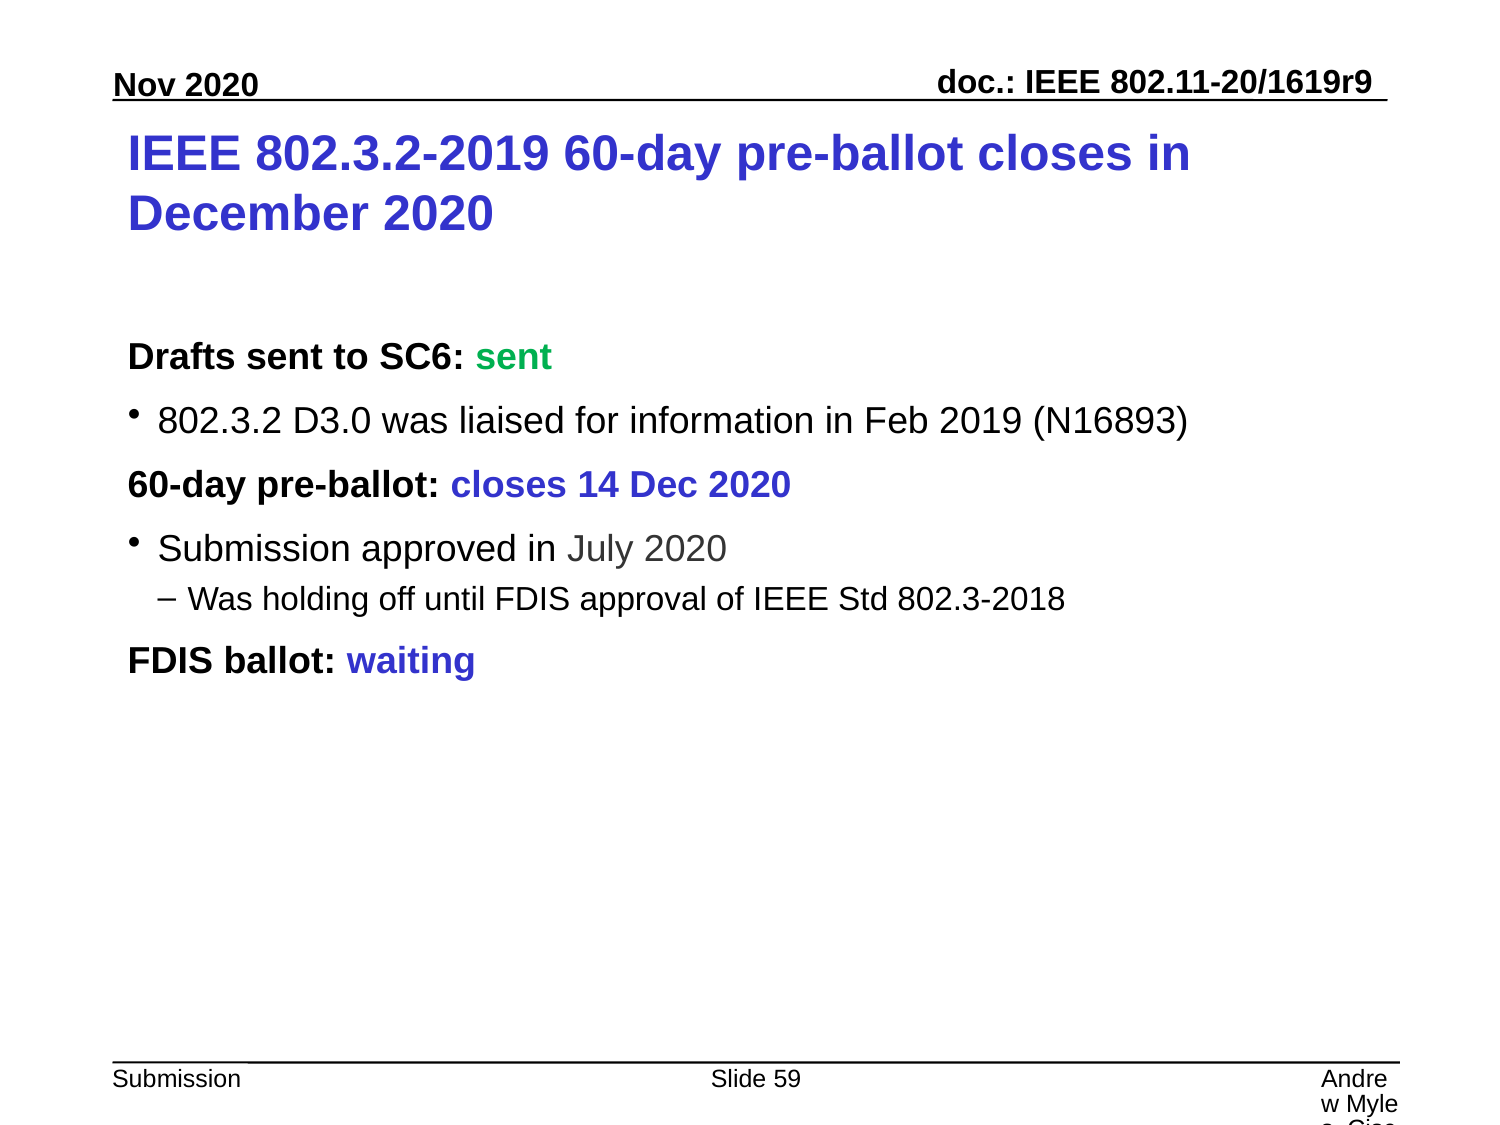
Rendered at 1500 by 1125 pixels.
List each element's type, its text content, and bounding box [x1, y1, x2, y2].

list Drafts sent to SC6: sent 802.3.2 D3.0 was liaised for information in Feb 2019 (N16893) 60-day pre-ballot: closes 14 Dec 2020 Submission approved in July 2020 Was holding off until FDIS approval of IEEE Std 802.3-2018 FDIS ballot: waiting [112, 324, 1388, 1000]
title IEEE 802.3.2-2019 60-day pre-ballot closes in December 2020 [112, 112, 1388, 288]
slide_number Slide 59 [709, 1061, 803, 1093]
footer Andrew Myles, Cisco [1320, 1061, 1402, 1093]
